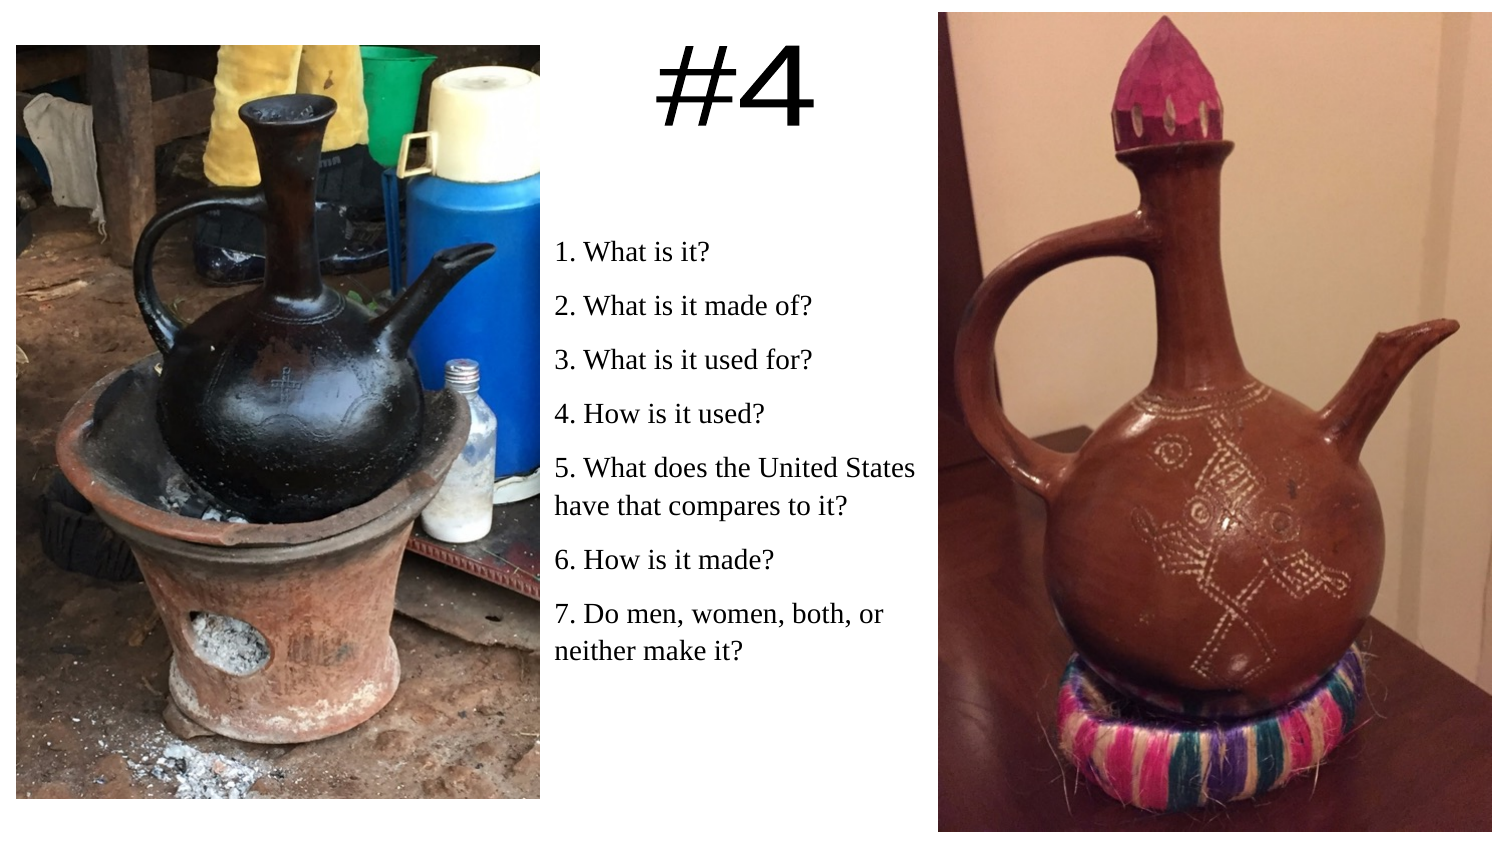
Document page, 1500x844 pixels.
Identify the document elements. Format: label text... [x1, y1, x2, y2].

picture [938, 12, 1493, 832]
text_box 1. What is it? 2. What is it made of? 3. What is it used for? 4. How is it used? 5. What does the United States have that compares to it? 6. How is it made? 7. Do men, women, both, or neither make it? [544, 153, 933, 743]
picture [16, 45, 540, 799]
